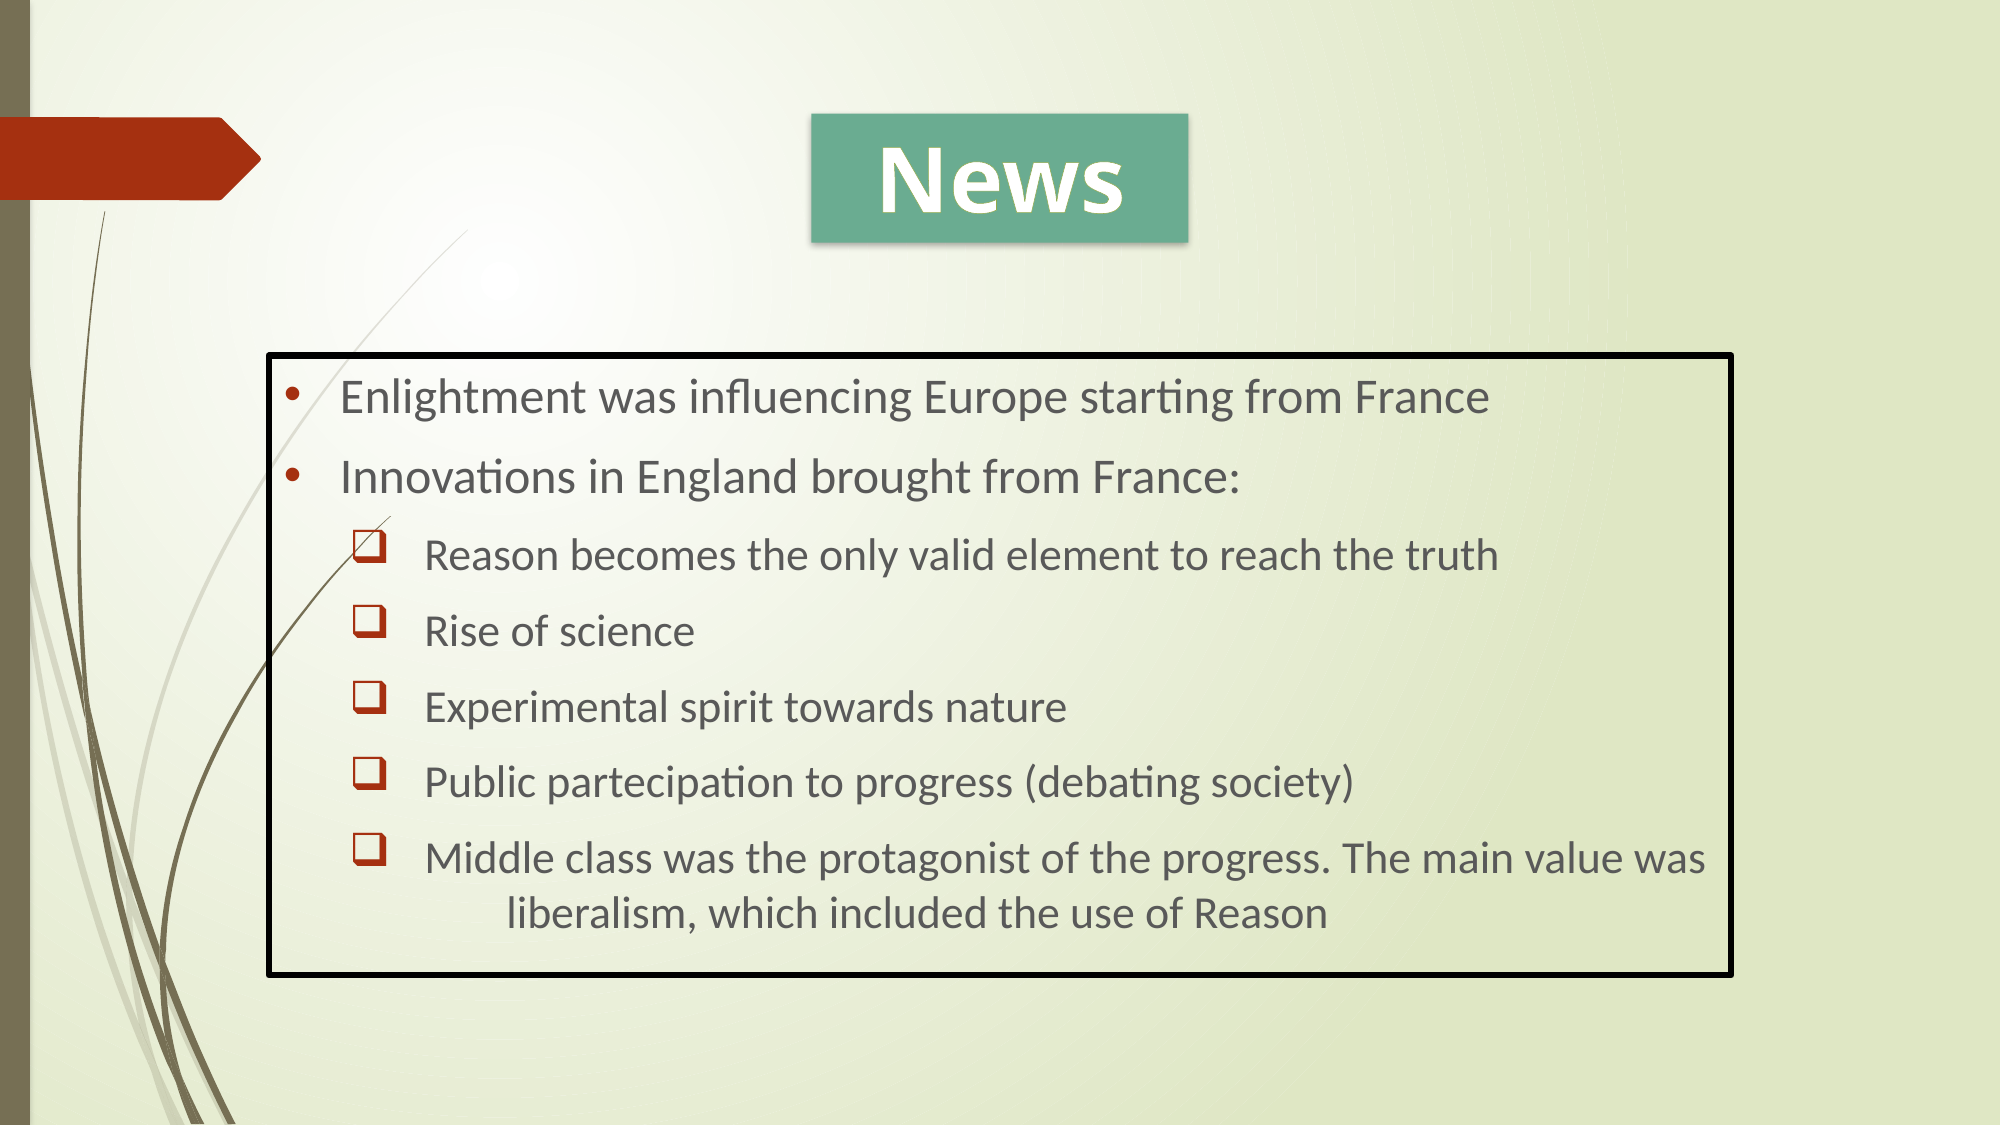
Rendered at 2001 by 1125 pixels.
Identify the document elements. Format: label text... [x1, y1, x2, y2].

list Enlightment was influencing Europe starting from France Innovations in England brought from France: Reason becomes the only valid element to reach the truth Rise of science Experimental spirit towards nature Public partecipation to progress (debating society) Middle class was the protagonist of the progress. The main value was liberalism, which included the use of Reason [268, 355, 1732, 976]
title News [810, 112, 1190, 244]
